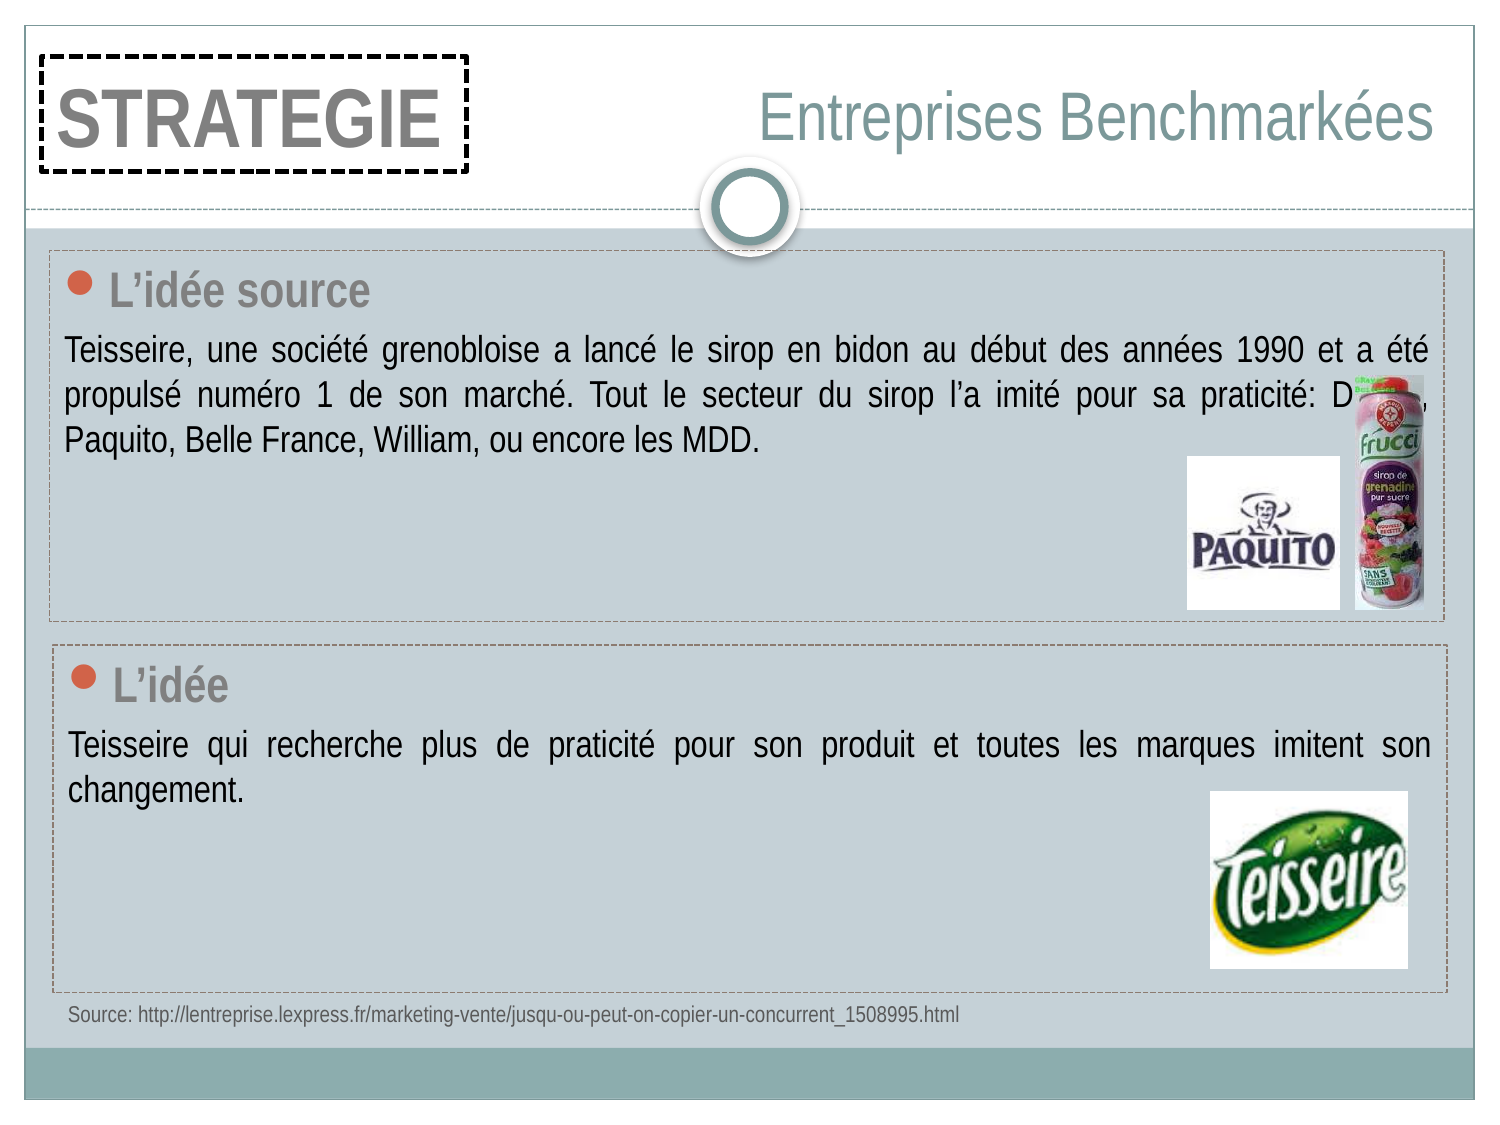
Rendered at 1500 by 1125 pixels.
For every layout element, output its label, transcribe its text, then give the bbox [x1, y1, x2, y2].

text_box STRATEGIE [40, 56, 467, 172]
text_box L’idée Teisseire qui recherche plus de praticité pour son produit et toutes les marques imitent son changement. [52, 644, 1448, 993]
list L’idée source Teisseire, une société grenobloise a lancé le sirop en bidon au début des années 1990 et a été propulsé numéro 1 de son marché. Tout le secteur du sirop l’a imité pour sa praticité: Dunca, Paquito, Belle France, William, ou encore les MDD. [49, 250, 1445, 622]
picture [1210, 791, 1409, 969]
text_box Source: http://lentreprise.lexpress.fr/marketing-vente/jusqu-ou-peut-on-copier-un-concurrent_1508995.html [53, 992, 1424, 1035]
picture [1186, 456, 1341, 610]
picture [1355, 375, 1424, 610]
title Entreprises Benchmarkées [49, 37, 1450, 162]
